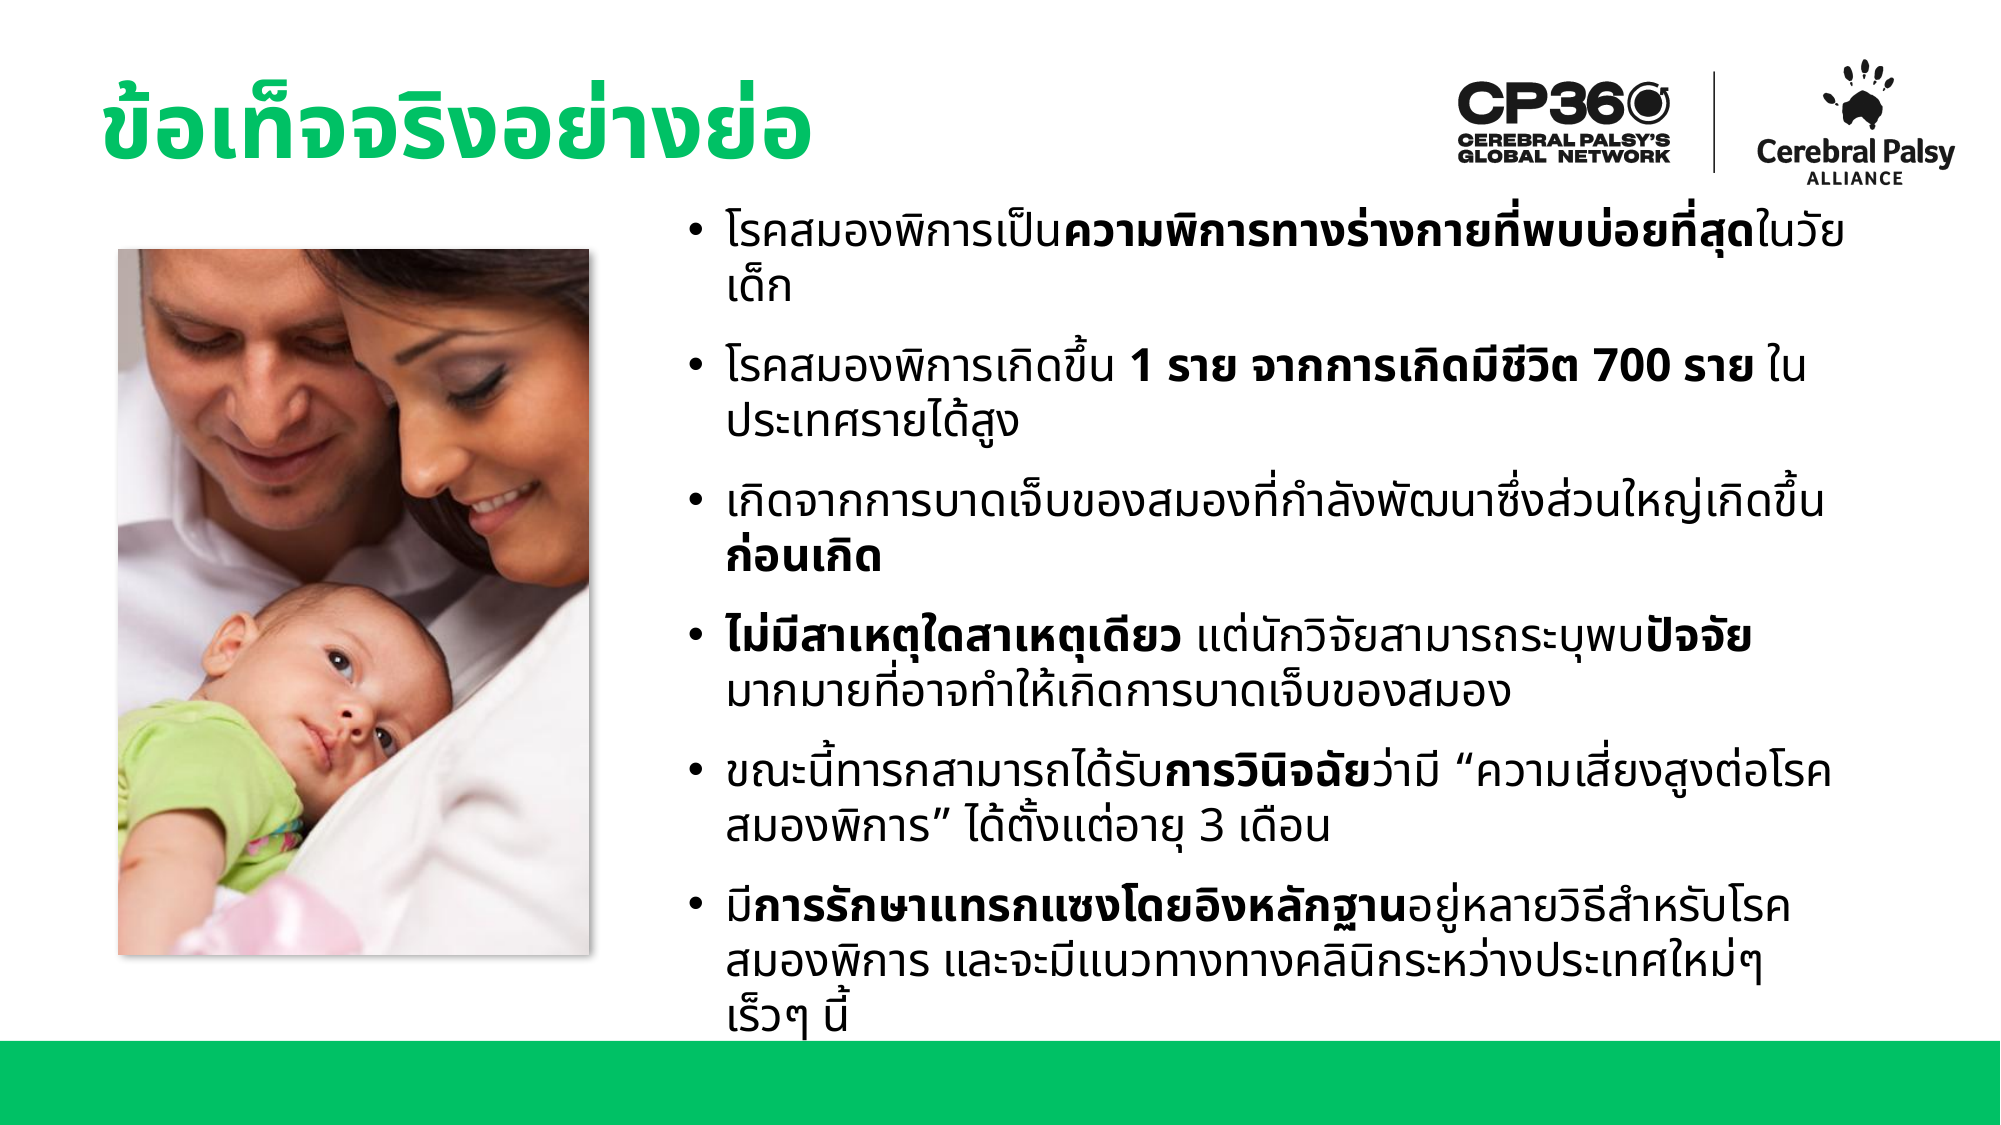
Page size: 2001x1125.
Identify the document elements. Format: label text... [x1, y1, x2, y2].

picture [1383, 30, 2001, 214]
picture [118, 249, 589, 955]
title ข้อเท็จจริงอย่างย่อ [84, 71, 1526, 190]
list โรคสมองพิการเป็นความพิการทางร่างกายที่พบบ่อยที่สุดในวัยเด็ก โรคสมองพิการเกิดขึ้น 1 ราย จากการเกิดมีชีวิต 700 ราย ในประเทศรายได้สูง เกิดจากการบาดเจ็บของสมองที่กำลังพัฒนาซึ่งส่วนใหญ่เกิดขึ้นก่อนเกิด ไม่มีสาเหตุใดสาเหตุเดียว แต่นักวิจัยสามารถระบุพบปัจจัยมากมายที่อาจทำให้เกิดการบาดเจ็บของสมอง ขณะนี้ทารกสามารถได้รับการวินิจฉัยว่ามี “ความเสี่ยงสูงต่อโรคสมองพิการ” ได้ตั้งแต่อายุ 3 เดือน มีการรักษาแทรกแซงโดยอิงหลักฐานอยู่หลายวิธีสำหรับโรคสมองพิการ และจะมีแนวทางทางคลินิกระหว่างประเทศใหม่ๆ เร็วๆ นี้ [672, 193, 1871, 946]
